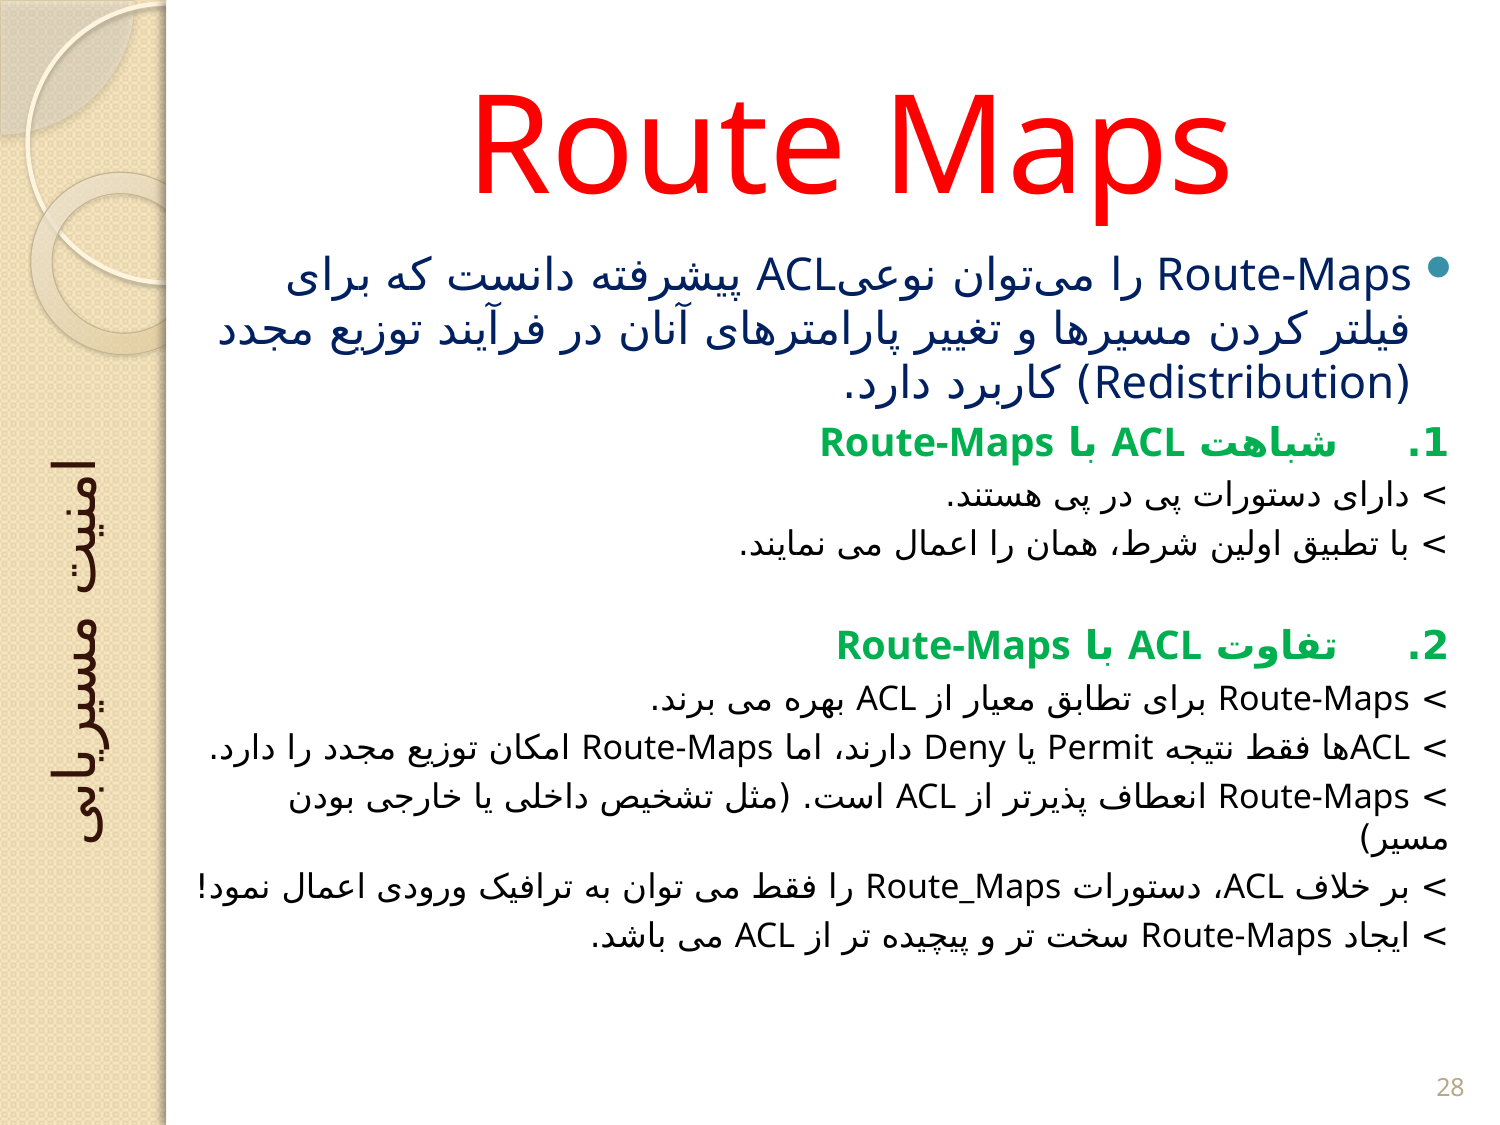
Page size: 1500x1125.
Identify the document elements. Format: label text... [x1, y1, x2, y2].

text_box امنیت مسیریابی [37, 437, 125, 1026]
title Route Maps [235, 45, 1466, 233]
list Route-Maps را می‌توان نوعیACL پیشرفته دانست که برای فیلتر کردن مسیرها و تغییر پارامترهای آنان در فرآیند توزیع مجدد (Redistribution) کاربرد دارد. 1. شباهت ACL با Route-Maps > دارای دستورات پی در پی هستند. > با تطبیق اولین شرط، همان را اعمال می نمایند. 2. تفاوت ACL با Route-Maps > Route-Maps برای تطابق معیار از ACL بهره می برند. > ACLها فقط نتیجه Permit یا Deny دارند، اما Route-Maps امکان توزیع مجدد را دارد. > Route-Maps انعطاف پذیرتر از ACL است. (مثل تشخیص داخلی یا خارجی بودن مسیر) > بر خلاف ACL، دستورات Route_Maps را فقط می توان به ترافیک ورودی اعمال نمود! > ایجاد Route-Maps سخت تر و پیچیده تر از ACL می باشد. [174, 237, 1475, 1025]
slide_number 28 [1413, 1034, 1488, 1113]
